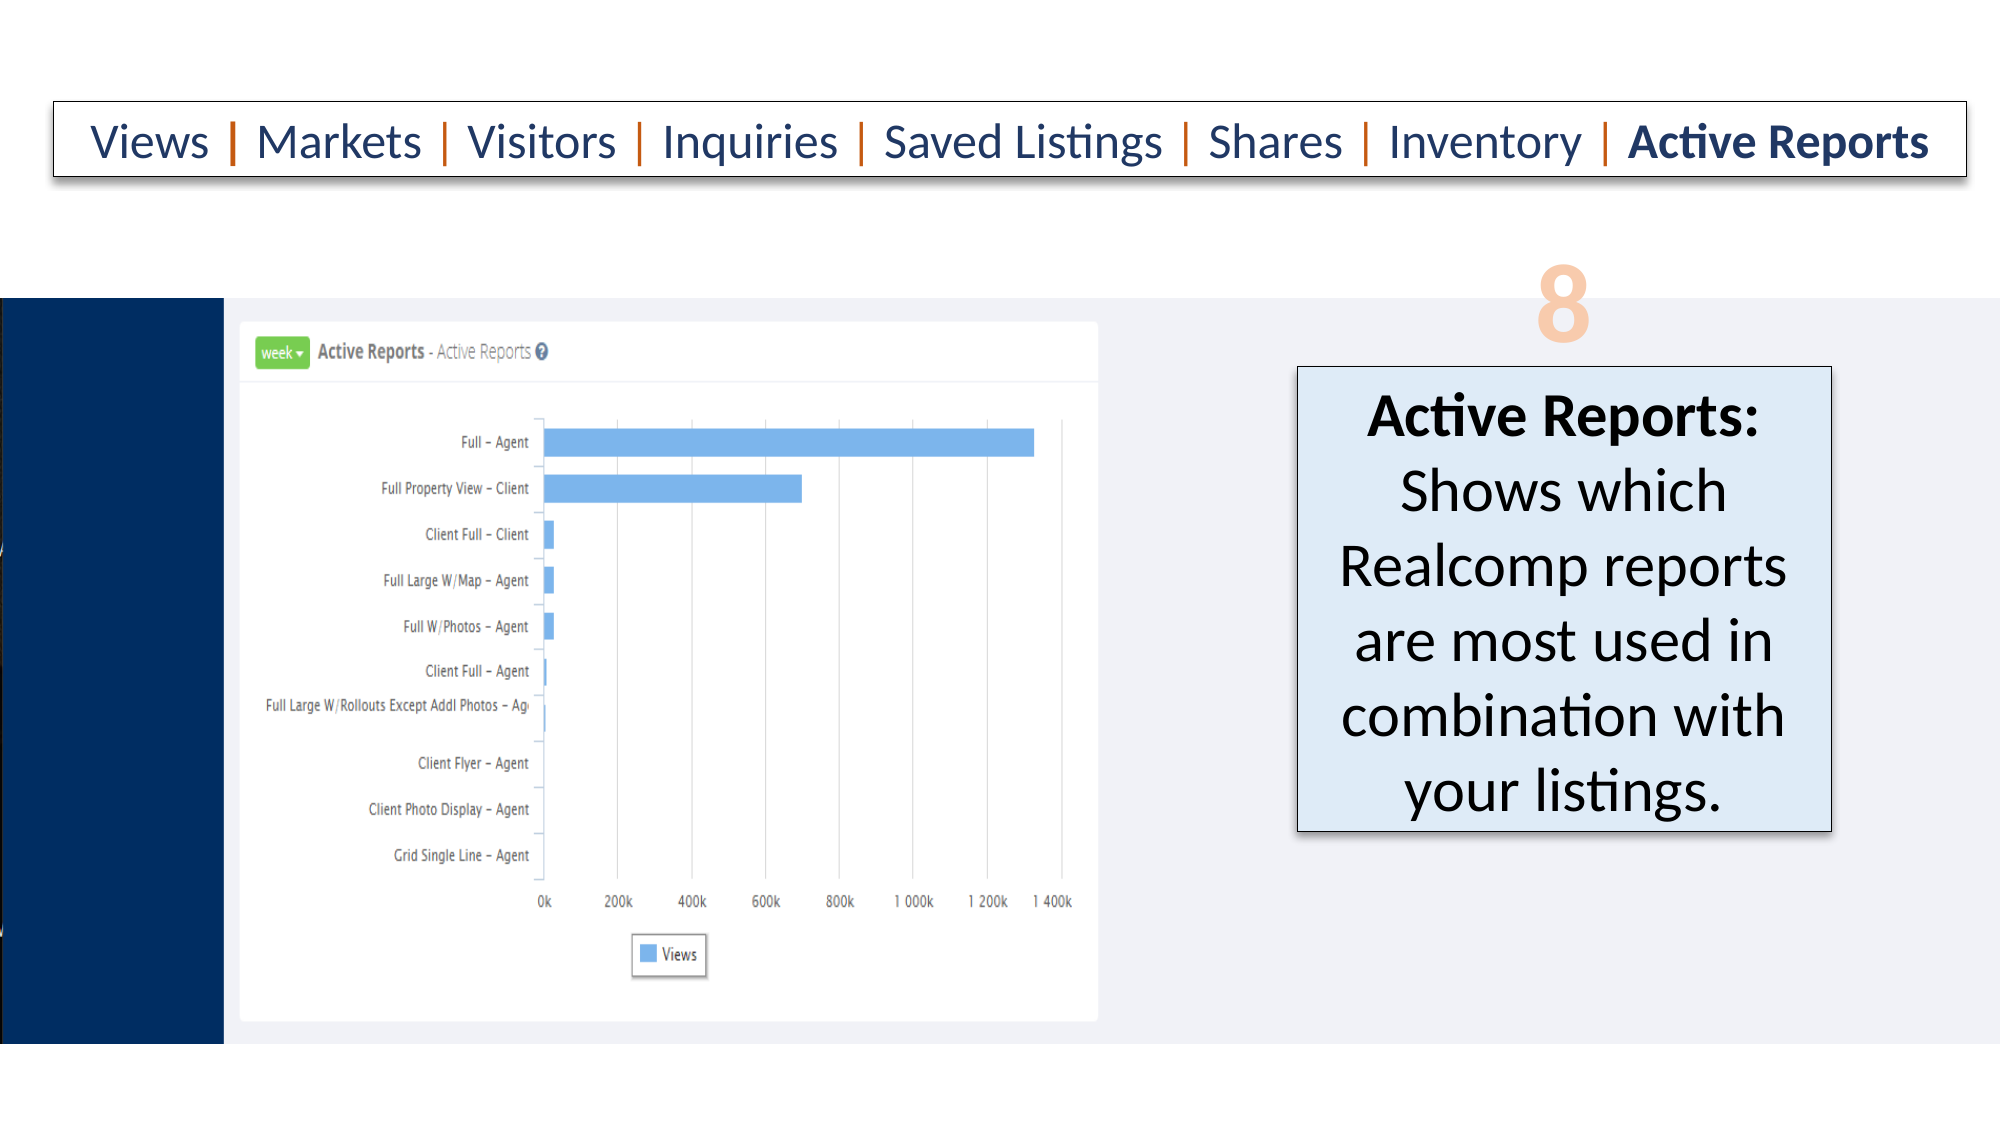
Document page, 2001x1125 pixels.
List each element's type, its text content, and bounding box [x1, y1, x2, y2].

picture [0, 298, 2000, 1045]
text_box 8 [1520, 222, 1609, 298]
text_box Views | Markets | Visitors | Inquiries | Saved Listings | Shares | Inventory | Active Reports [53, 101, 1967, 177]
